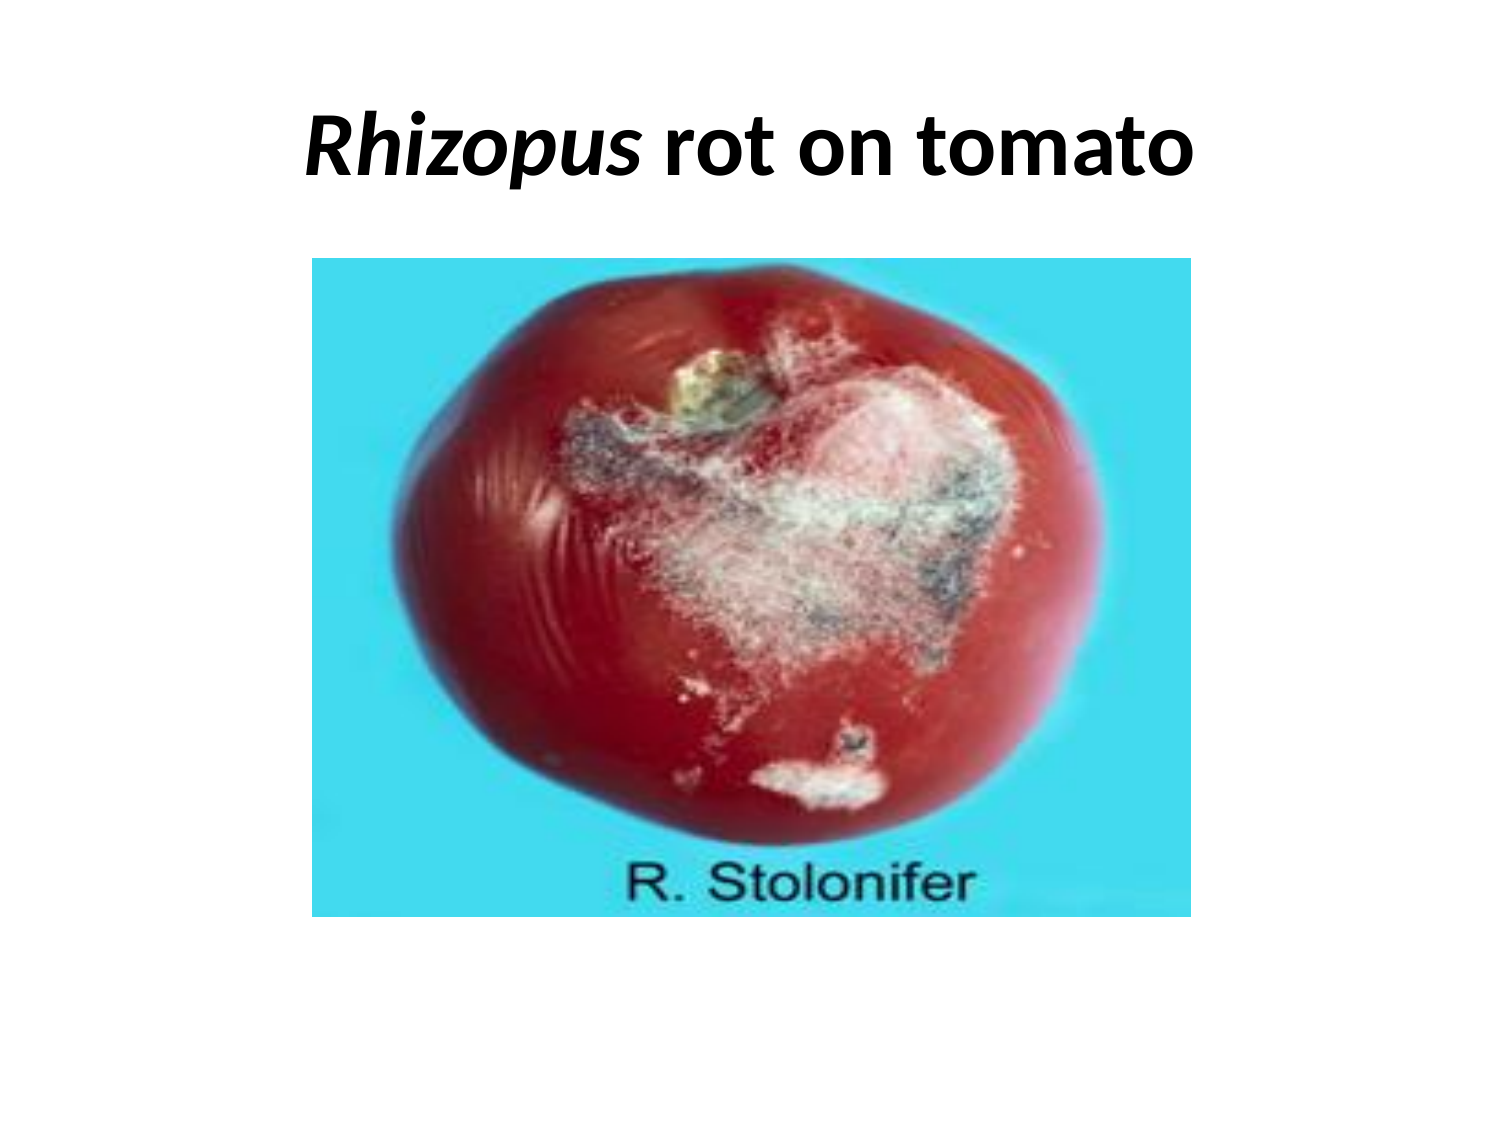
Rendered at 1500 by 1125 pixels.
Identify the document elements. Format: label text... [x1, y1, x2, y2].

picture [312, 258, 1192, 918]
title Rhizopus rot on tomato [75, 45, 1425, 233]
